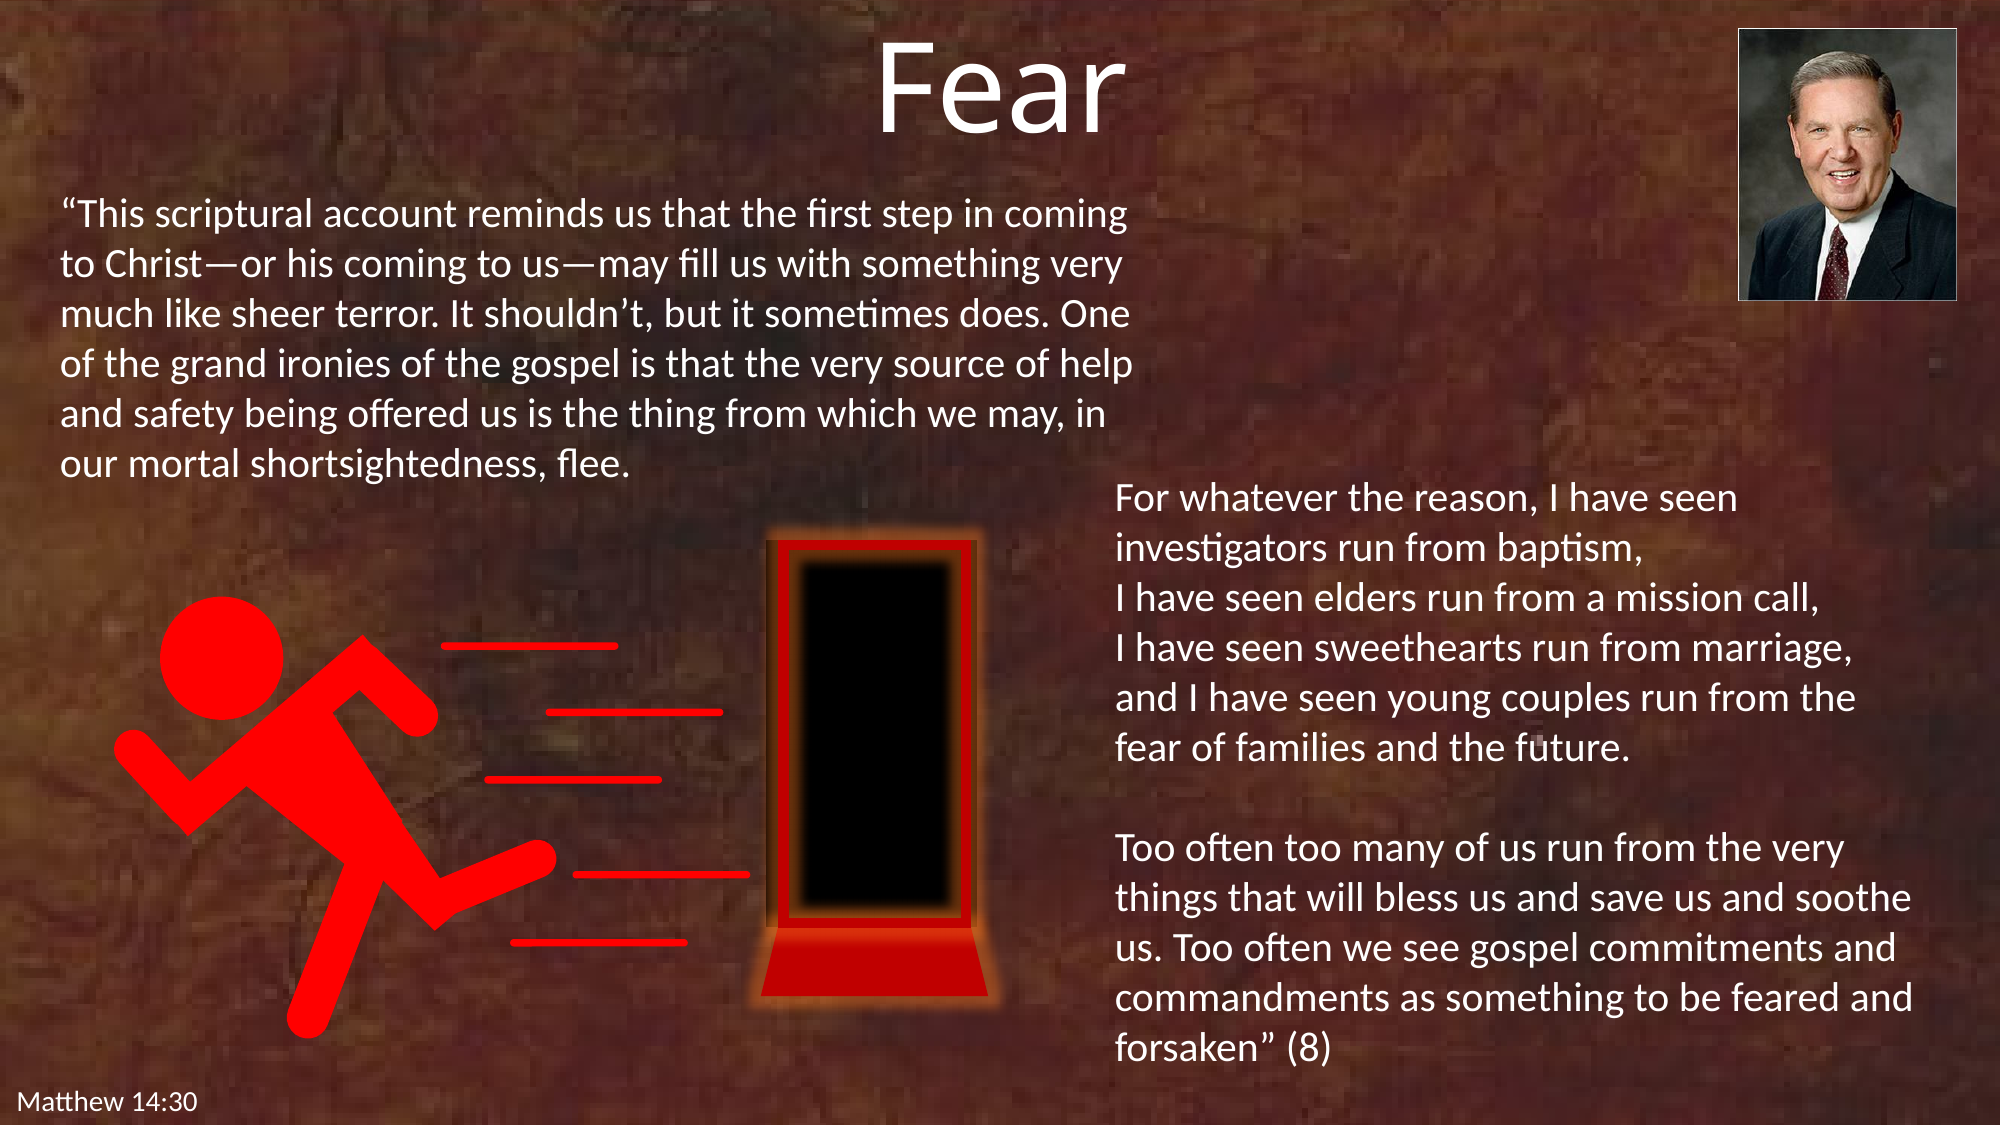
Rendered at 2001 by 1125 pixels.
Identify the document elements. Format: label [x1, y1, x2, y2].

picture [0, 0, 2000, 1125]
text_box [762, 540, 987, 996]
text_box [141, 597, 750, 1044]
